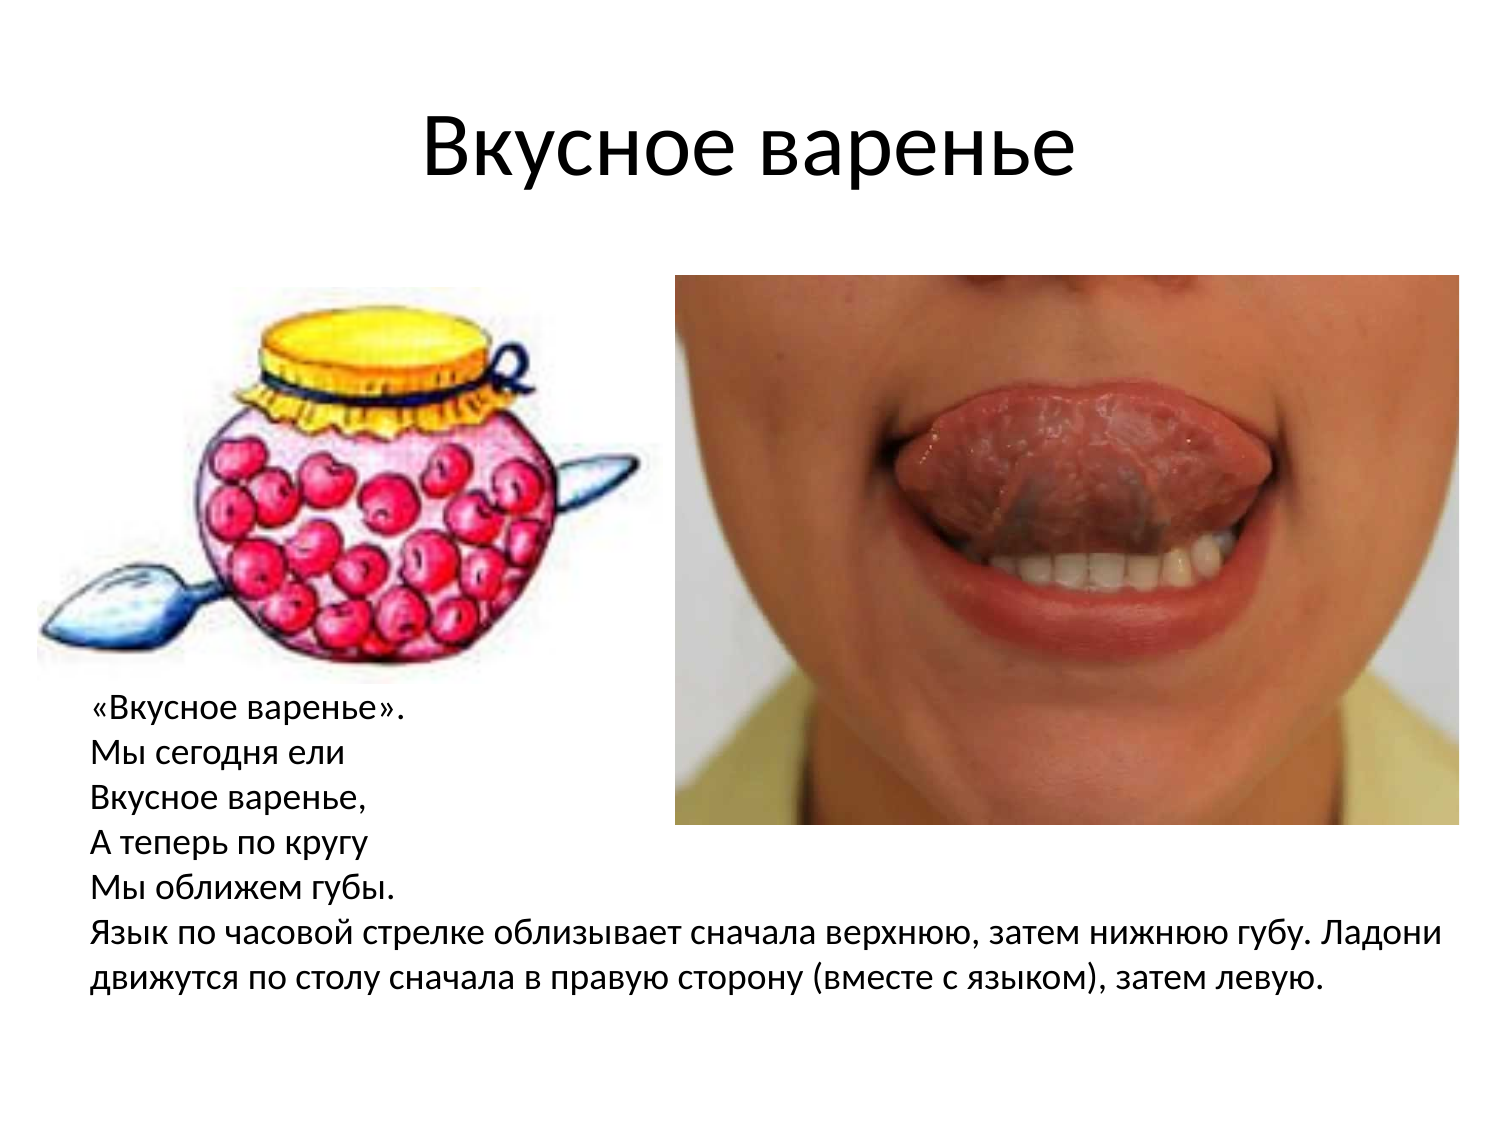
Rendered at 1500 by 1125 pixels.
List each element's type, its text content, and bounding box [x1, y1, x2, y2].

text_box «Вкусное варенье». Мы сегодня ели Вкусное варенье, А теперь по кругу Мы оближем губы. Язык по часовой стрелке облизывает сначала верхнюю, затем нижнюю губу. Ладони движутся по столу сначала в правую сторону (вместе с языком), затем левую. [75, 674, 1463, 1005]
title Вкусное варенье [75, 45, 1425, 233]
picture [674, 274, 1460, 826]
picture [37, 287, 663, 685]
